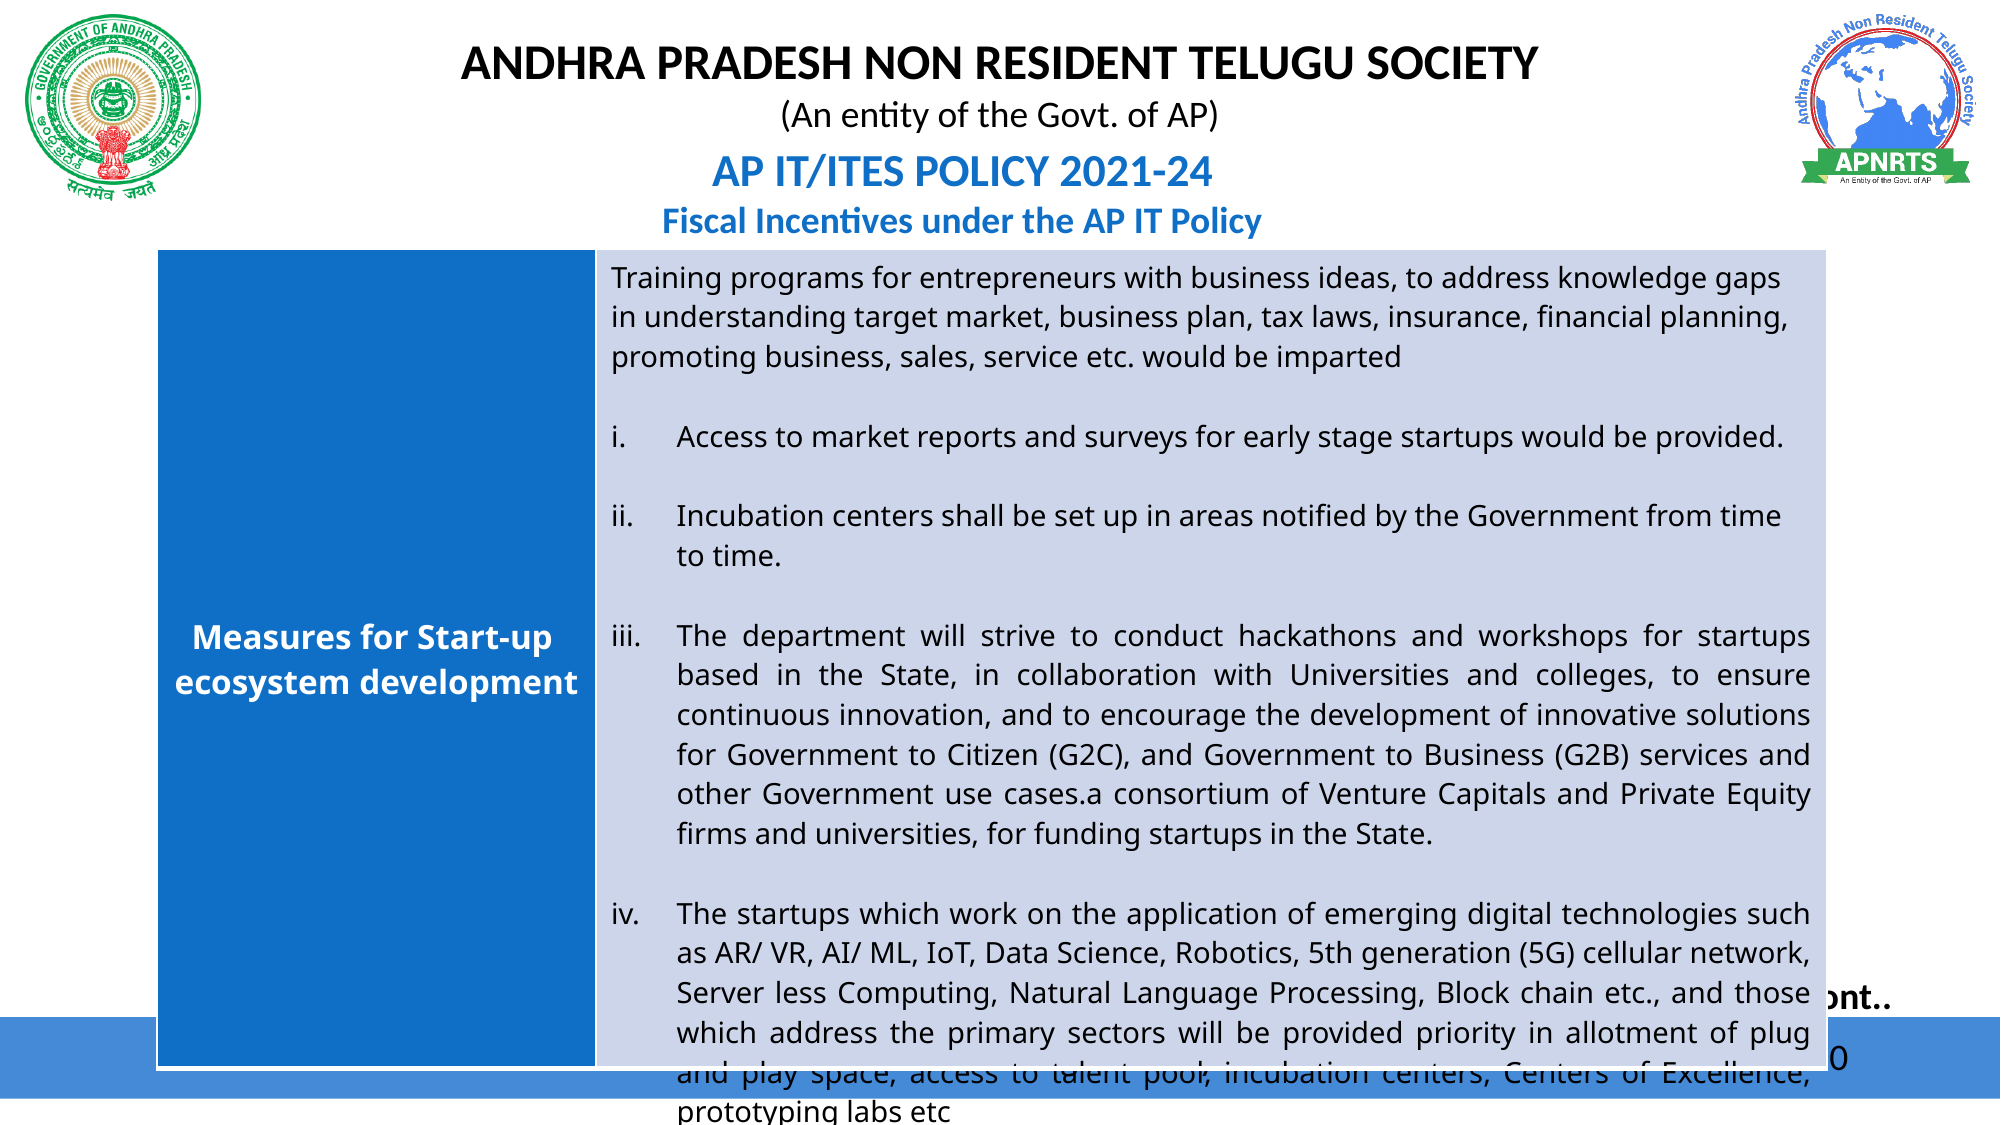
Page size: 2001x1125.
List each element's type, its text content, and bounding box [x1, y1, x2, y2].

text_box Fiscal Incentives under the AP IT Policy [127, 188, 1798, 249]
picture [1795, 14, 1976, 184]
table_header Training programs for entrepreneurs with business ideas, to address knowledge gaps in understanding target market, business plan, tax laws, insurance, financial planning, promoting business, sales, service etc. would be imparted Access to market reports and surveys for early stage startups would be provided. Incubation centers shall be set up in areas notified by the Government from time to time. The department will strive to conduct hackathons and workshops for startups based in the State, in collaboration with Universities and colleges, to ensure continuous innovation, and to encourage the development of innovative solutions for Government to Citizen (G2C), and Government to Business (G2B) services and other Government use cases.a consortium of Venture Capitals and Private Equity firms and universities, for funding startups in the State. The startups which work on the application of emerging digital technologies such as AR/ VR, AI/ ML, IoT, Data Science, Robotics, 5th generation (5G) cellular network, Server less Computing, Natural Language Processing, Block chain etc., and those which address the primary sectors will be provided priority in allotment of plug and play space, access to talent pool, incubation centers, Centers of Excellence, prototyping labs etc [597, 250, 1826, 1066]
picture [25, 14, 201, 201]
table_header Measures for Start-up ecosystem development [158, 250, 595, 1066]
text_box Cont.. [1828, 964, 1908, 1025]
text_box AP IT/ITES POLICY 2021-24 [219, 133, 1706, 204]
